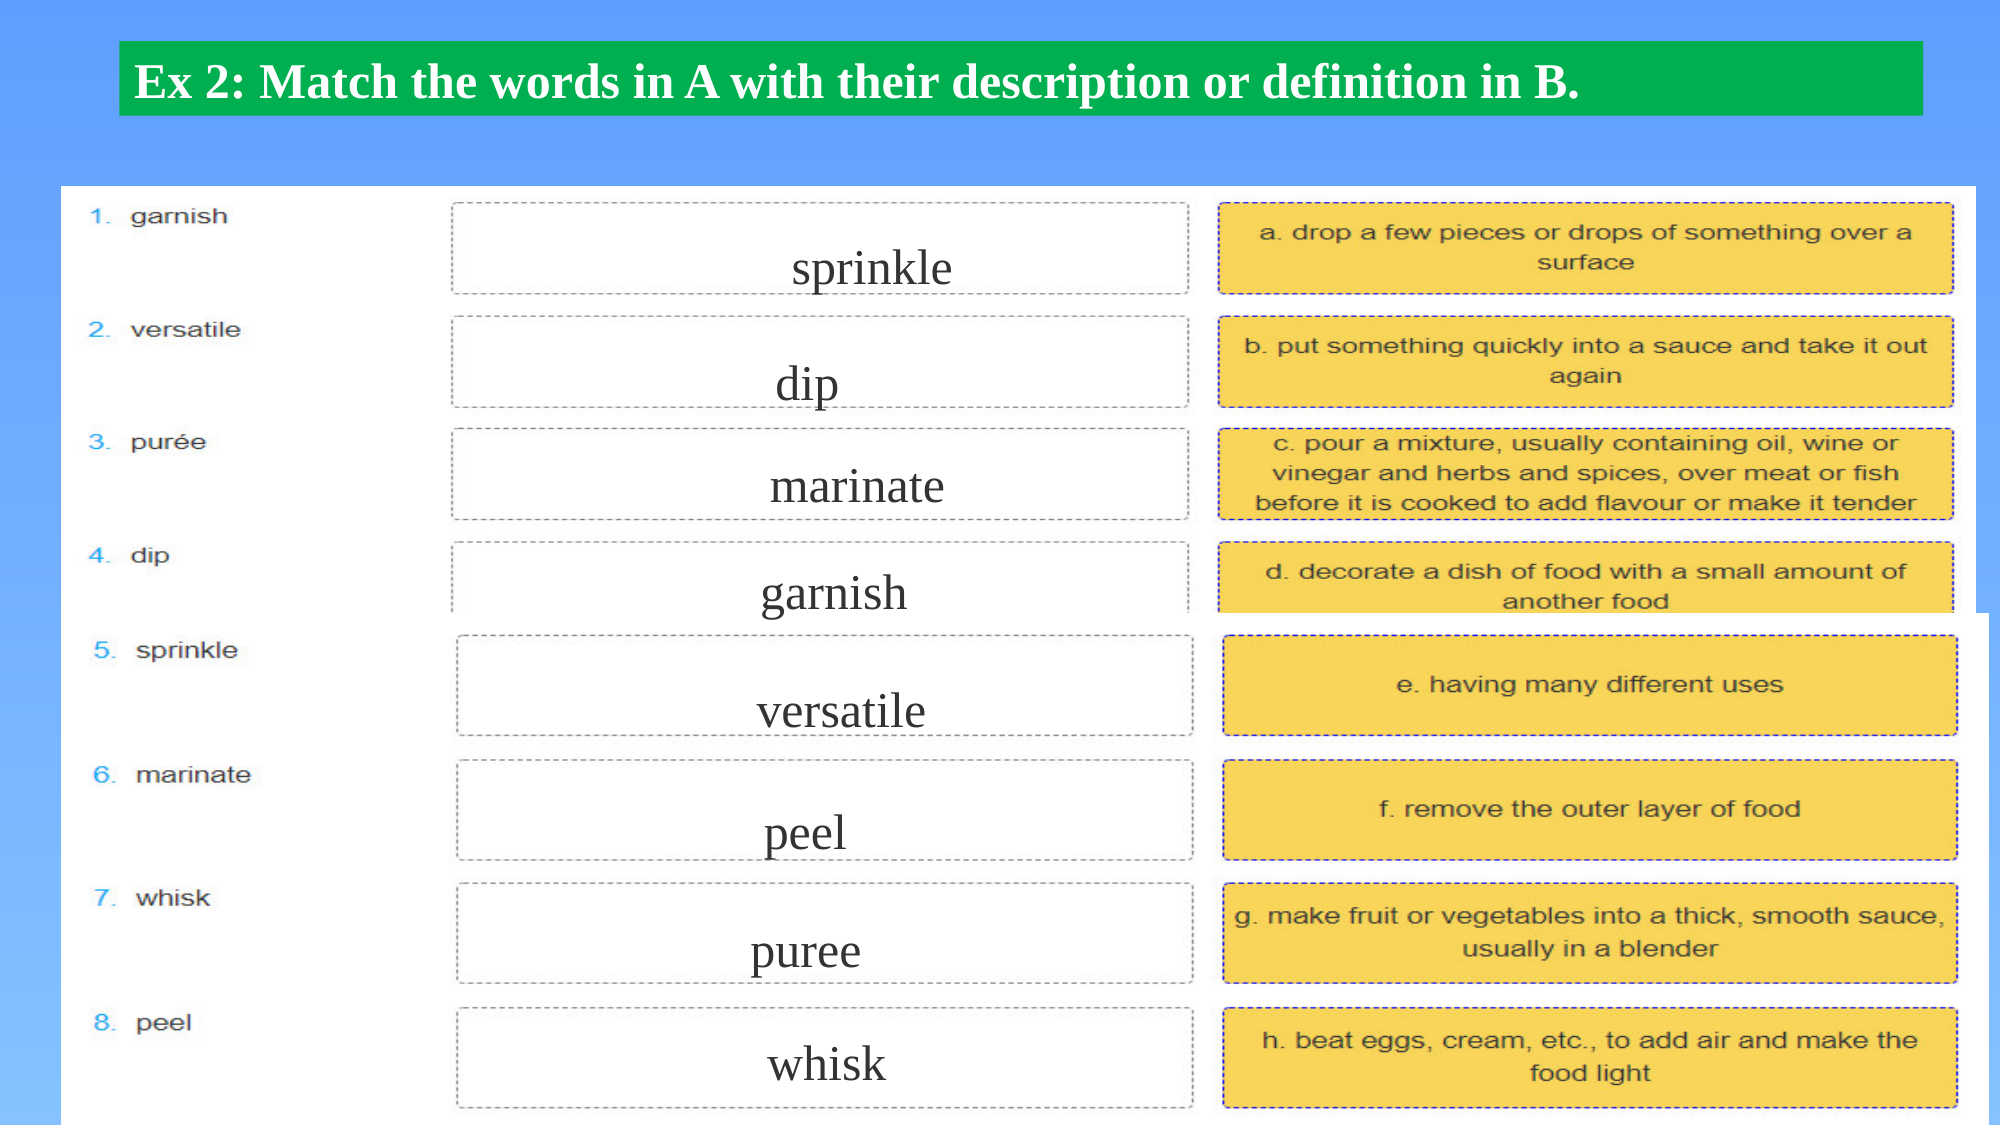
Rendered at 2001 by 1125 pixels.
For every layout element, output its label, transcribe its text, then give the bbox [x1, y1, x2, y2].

picture [61, 186, 1989, 1125]
text_box Ex 2: Match the words in A with their description or definition in B. [119, 41, 1924, 116]
